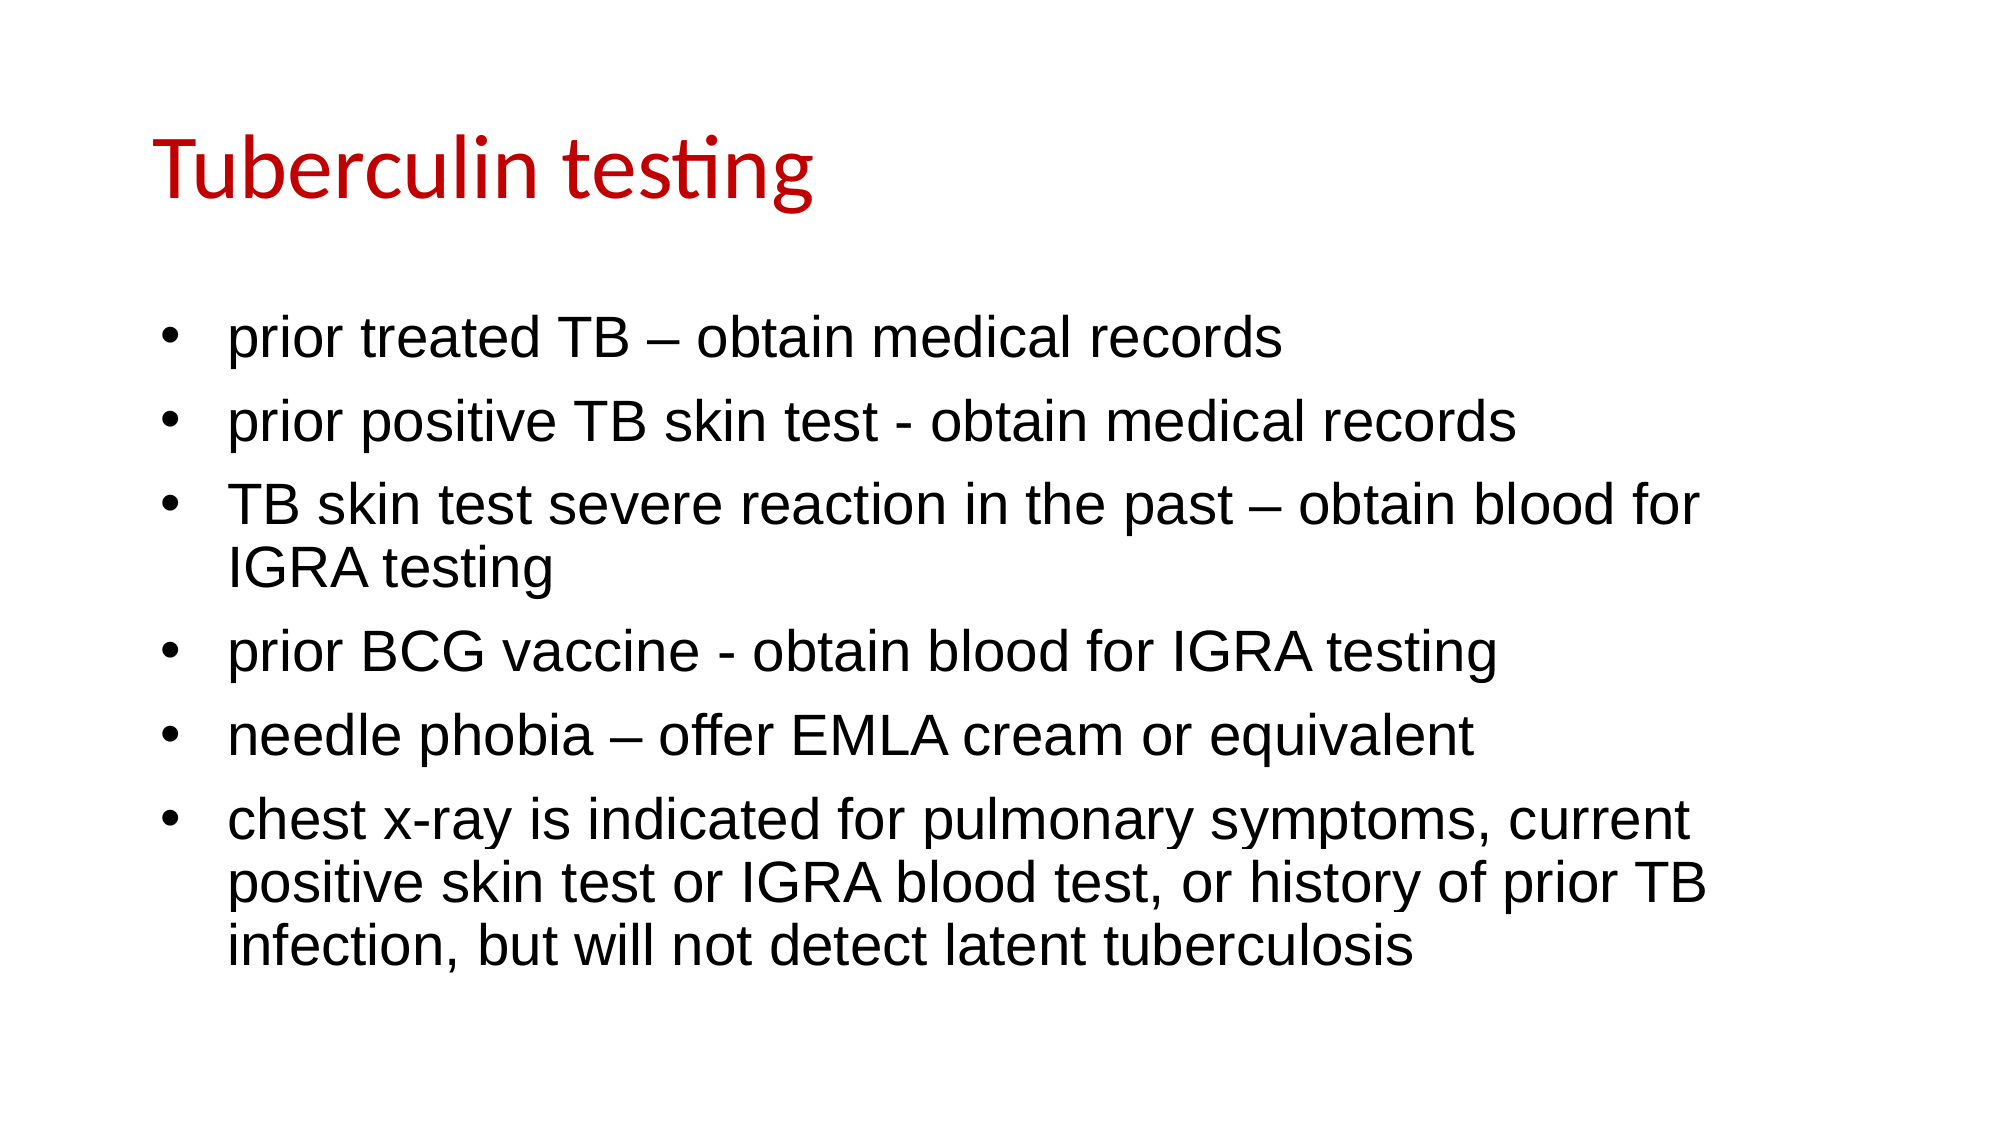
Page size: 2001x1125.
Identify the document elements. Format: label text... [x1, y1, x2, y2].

list prior treated TB – obtain medical records prior positive TB skin test - obtain medical records TB skin test severe reaction in the past – obtain blood for IGRA testing prior BCG vaccine - obtain blood for IGRA testing needle phobia – offer EMLA cream or equivalent chest x-ray is indicated for pulmonary symptoms, current positive skin test or IGRA blood test, or history of prior TB infection, but will not detect latent tuberculosis [137, 299, 1863, 1014]
title Tuberculin testing [137, 59, 1863, 278]
